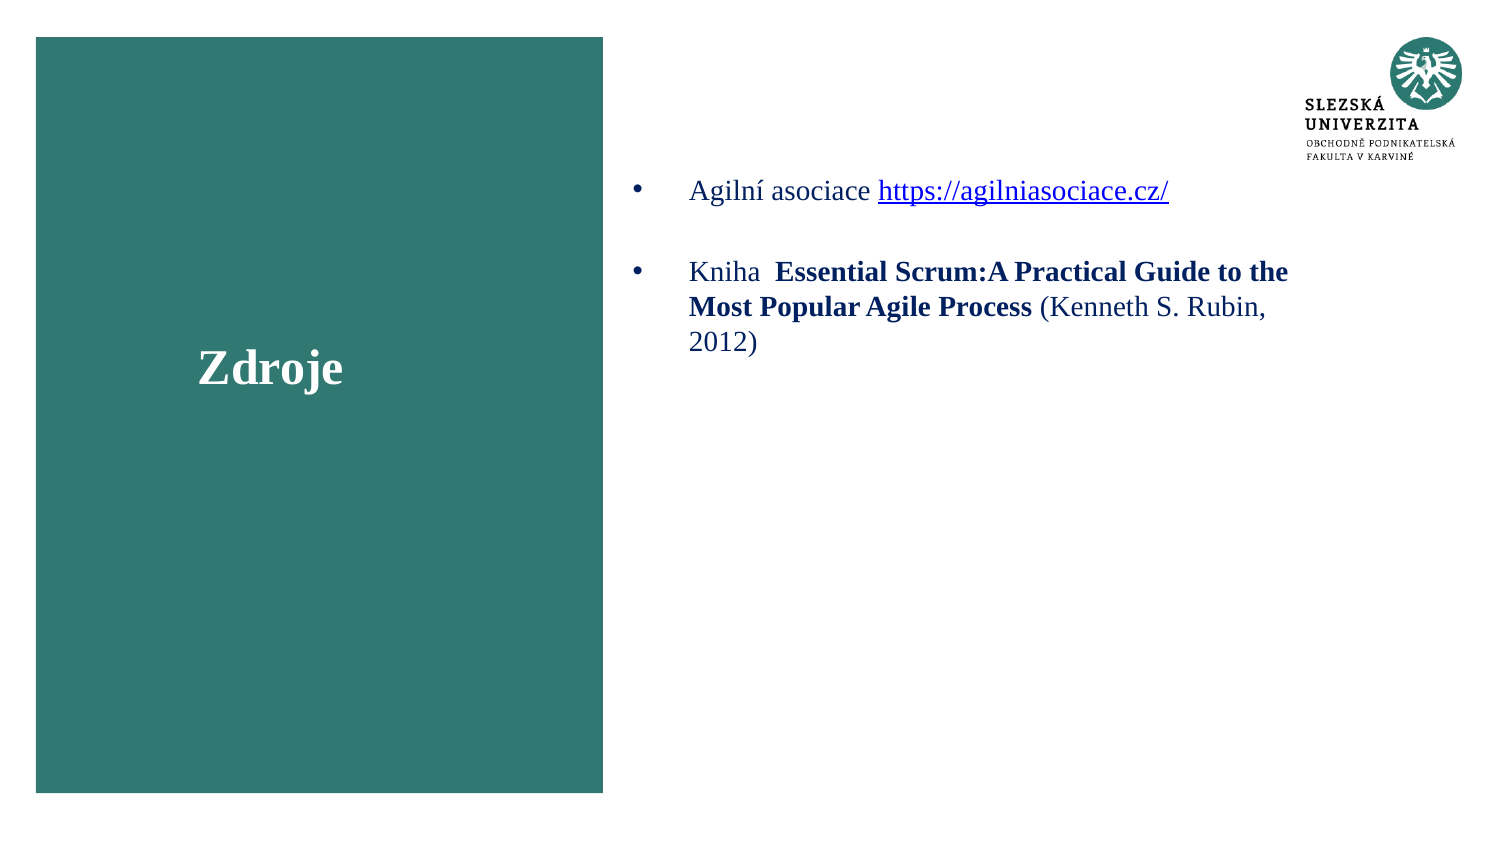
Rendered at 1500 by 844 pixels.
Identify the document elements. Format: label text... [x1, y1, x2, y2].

text_box [34, 35, 605, 795]
picture [1304, 36, 1463, 160]
text_box Agilní asociace https://agilniasociace.cz/ Kniha Essential Scrum:A Practical Guide to the Most Popular Agile Process (Kenneth S. Rubin, 2012) [617, 41, 1306, 824]
text_box [64, 339, 561, 753]
text_box Zdroje [182, 327, 706, 600]
